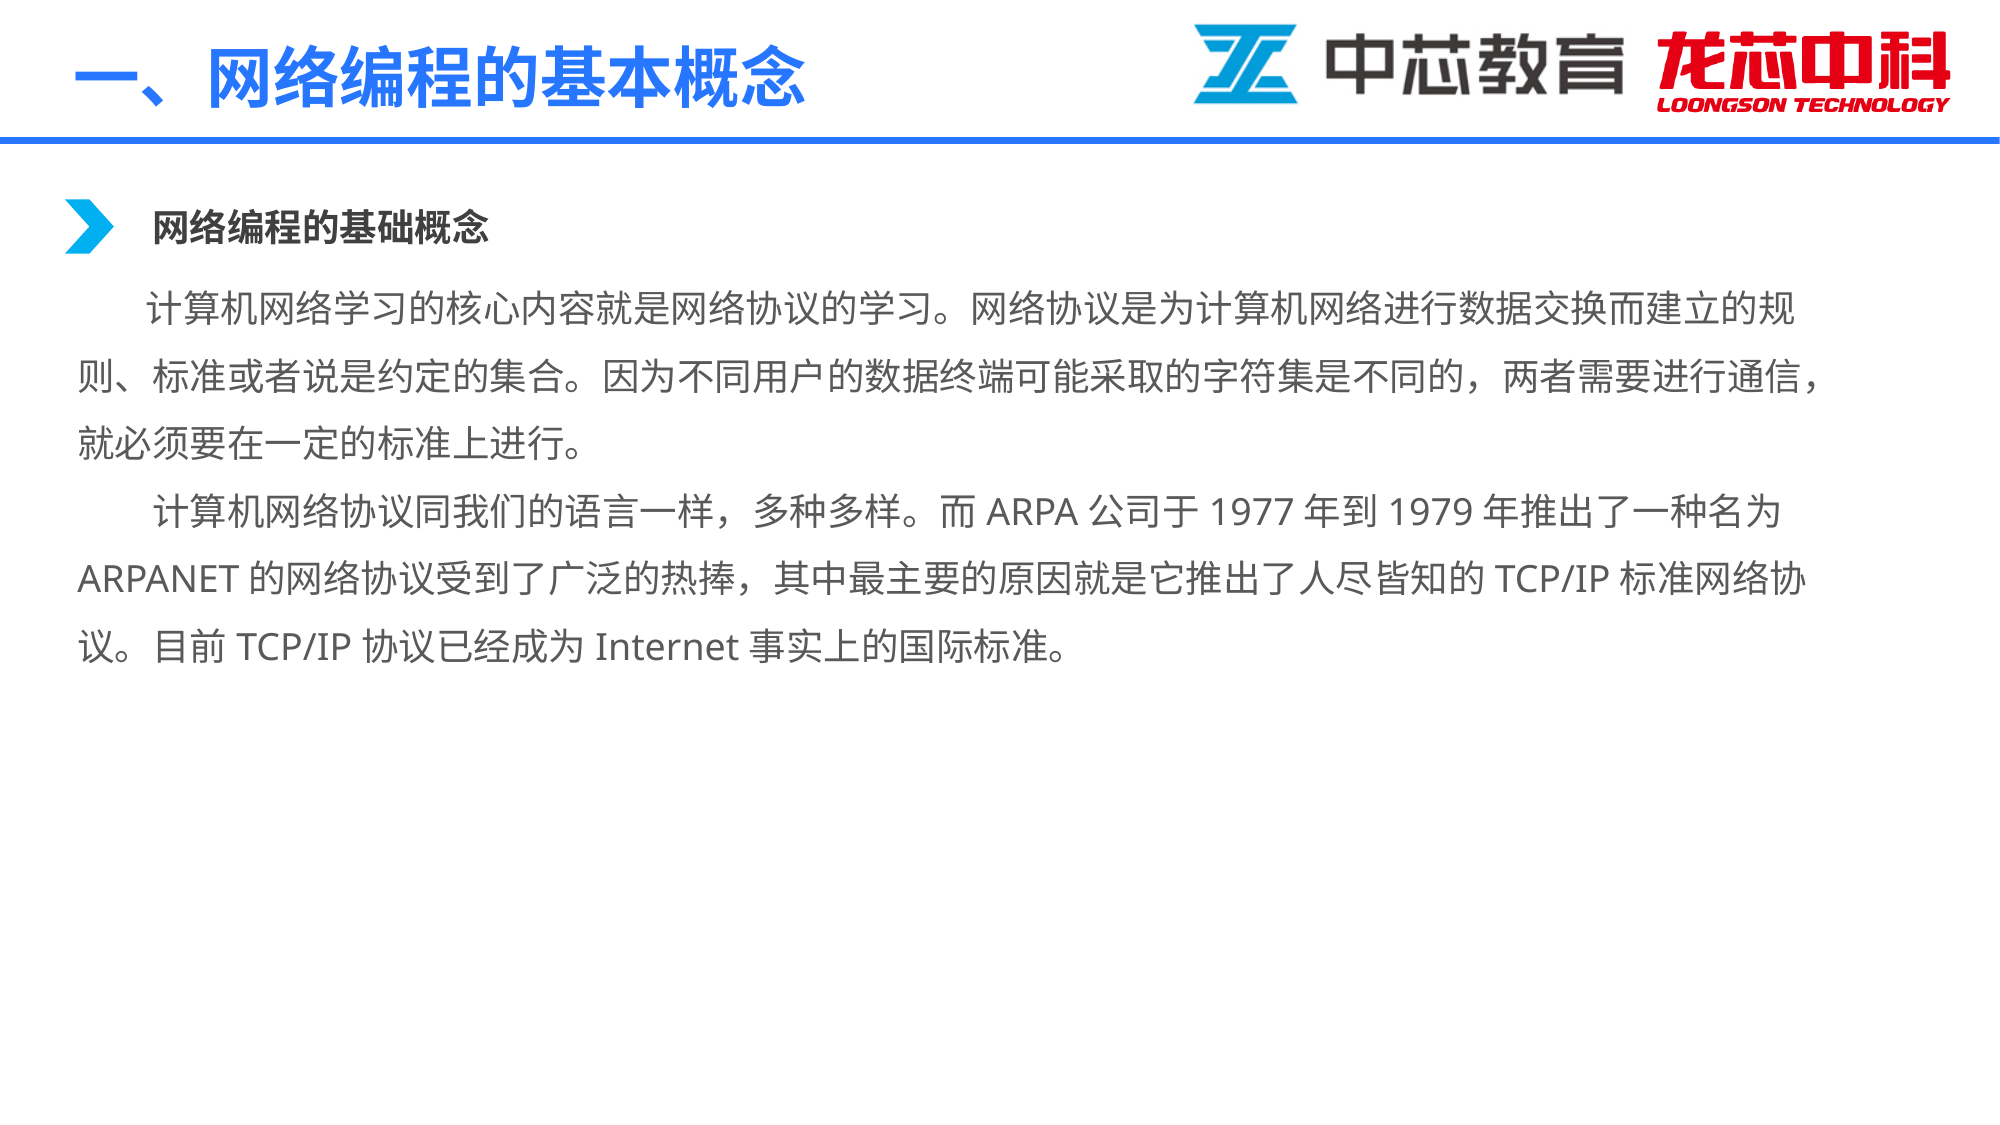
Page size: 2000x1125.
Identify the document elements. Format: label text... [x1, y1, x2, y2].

text_box 网络编程的基础概念 [137, 196, 505, 257]
text_box 计算机网络学习的核心内容就是网络协议的学习。网络协议是为计算机网络进行数据交换而建立的规则、标准或者说是约定的集合。因为不同用户的数据终端可能采取的字符集是不同的，两者需要进行通信，就必须要在一定的标准上进行。 计算机网络协议同我们的语言一样，多种多样。而ARPA公司于1977年到1979年推出了一种名为ARPANET的网络协议受到了广泛的热捧，其中最主要的原因就是它推出了人尽皆知的TCP/IP标准网络协议。目前TCP/IP协议已经成为Internet事实上的国际标准。 [62, 255, 1863, 676]
picture [1655, 26, 1951, 114]
picture [1164, 0, 1652, 130]
text_box 一、网络编程的基本概念 [58, 21, 1159, 130]
text_box [63, 197, 116, 256]
